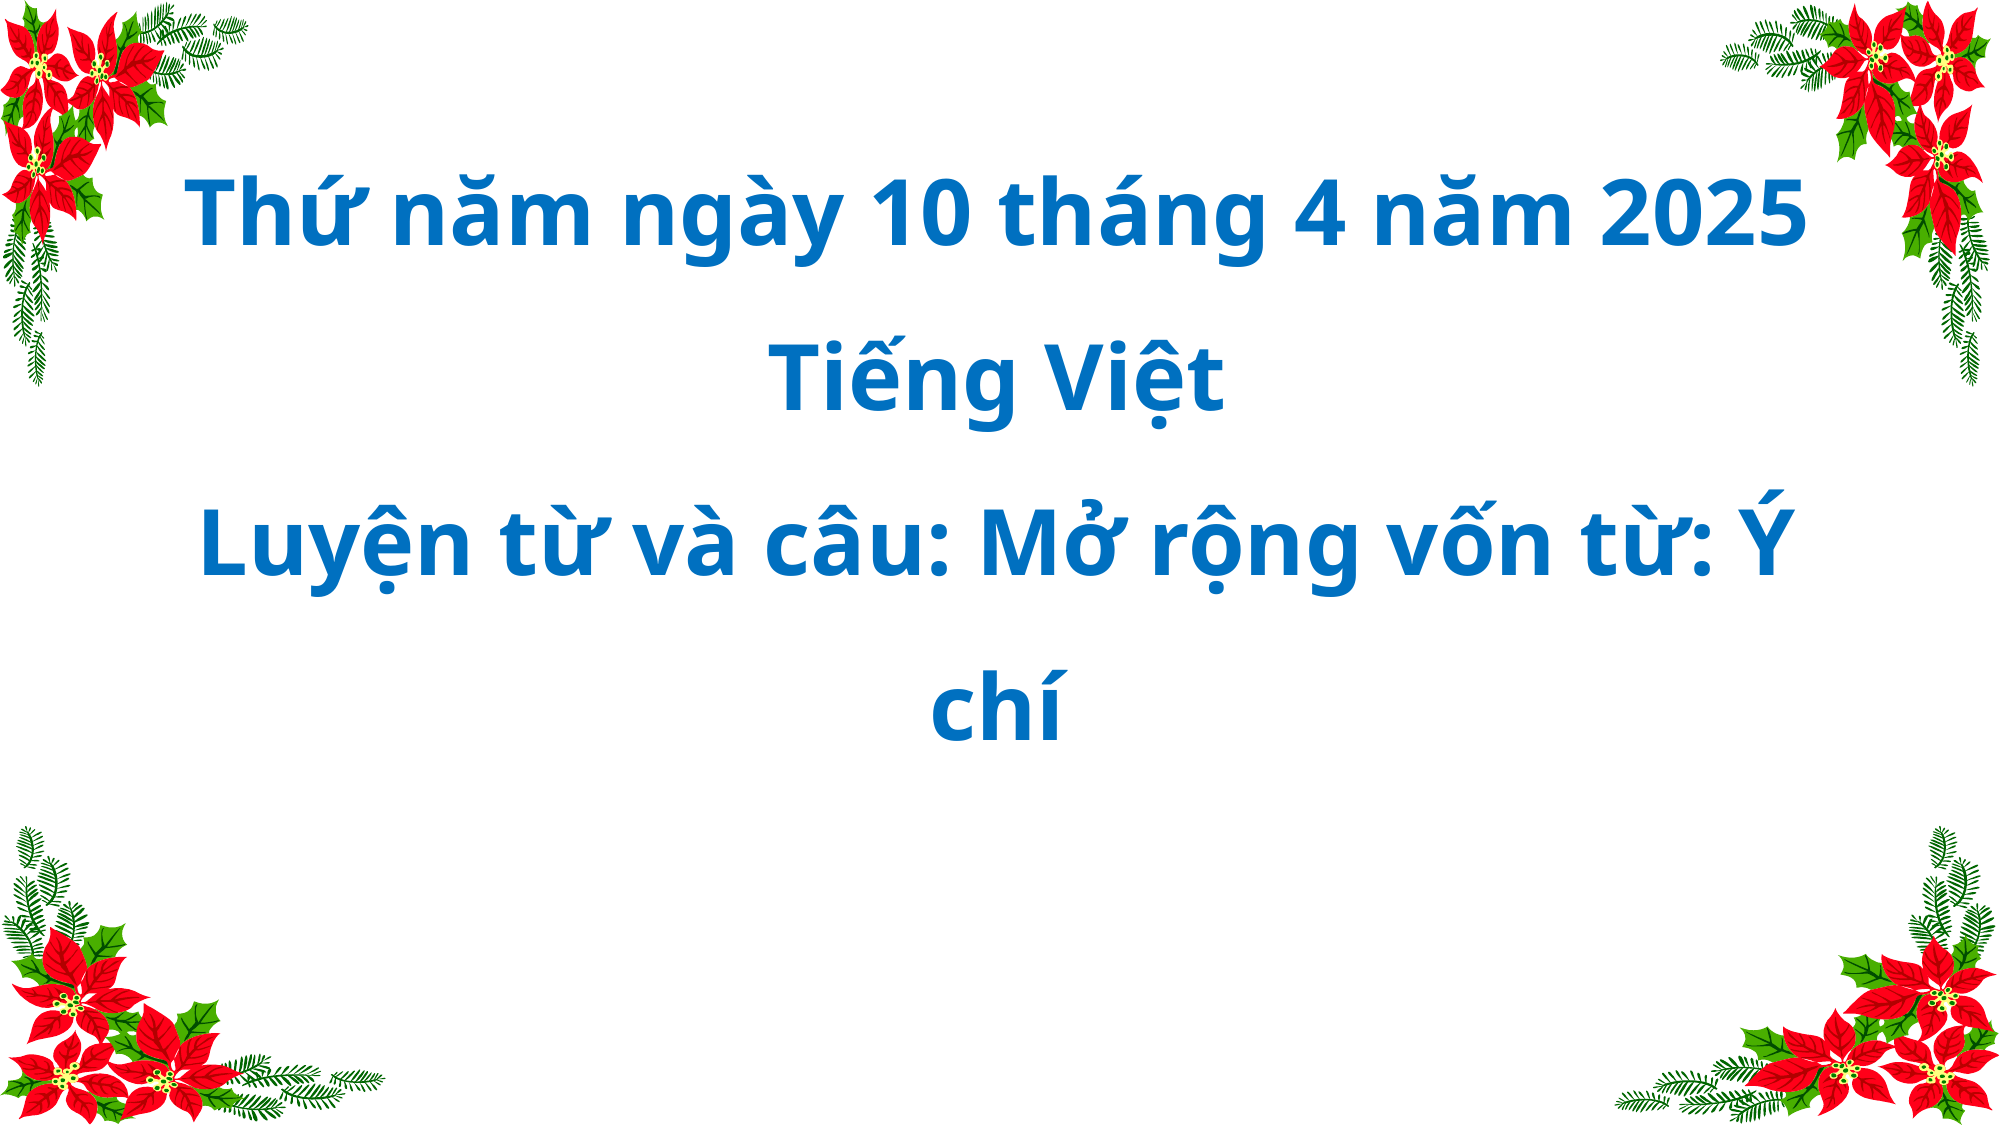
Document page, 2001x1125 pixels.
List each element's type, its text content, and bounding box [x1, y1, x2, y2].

text_box Thứ năm ngày 10 tháng 4 năm 2025 Tiếng Việt Luyện từ và câu: Mở rộng vốn từ: Ý chí [155, 91, 1839, 766]
picture [43, 782, 343, 1125]
picture [0, 0, 249, 387]
picture [1661, 57, 2000, 329]
picture [1614, 825, 2000, 1125]
